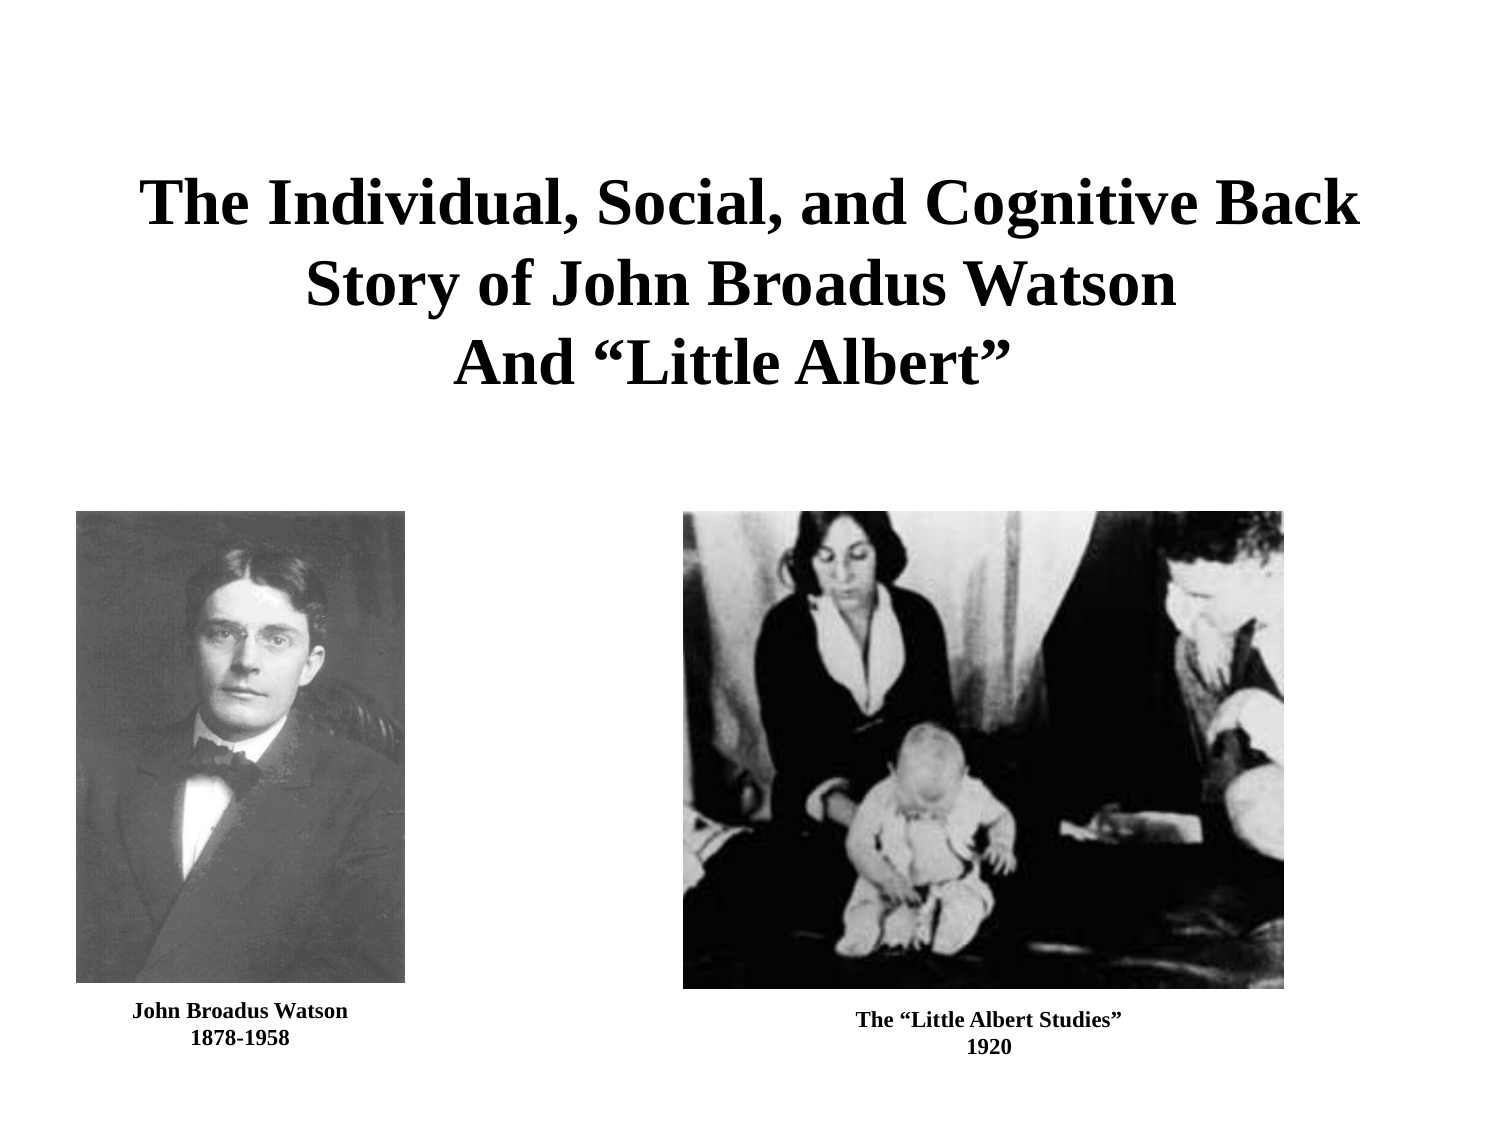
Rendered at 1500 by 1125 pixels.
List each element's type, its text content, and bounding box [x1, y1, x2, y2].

picture [682, 510, 1284, 989]
picture [76, 510, 405, 984]
text_box The “Little Albert Studies” 1920 [840, 998, 1138, 1067]
text_box John Broadus Watson 1878-1958 [76, 990, 405, 1086]
text_box The Individual, Social, and Cognitive Back Story of John Broadus Watson And “Little Albert” [76, 150, 1408, 646]
